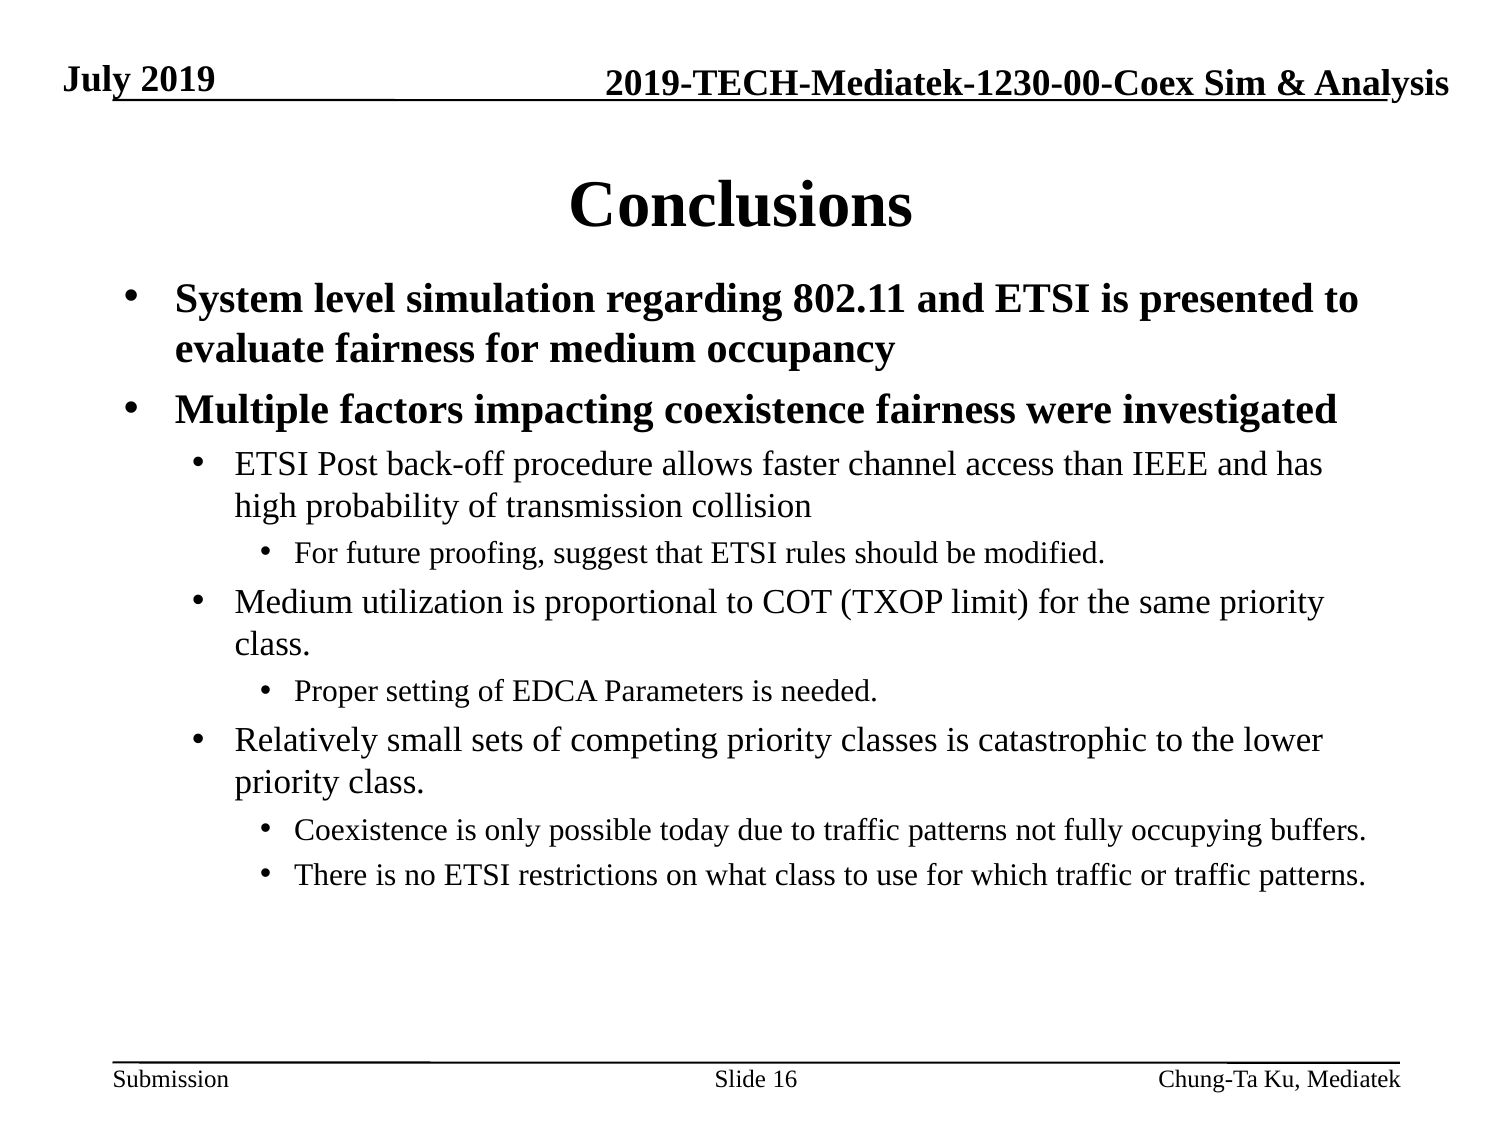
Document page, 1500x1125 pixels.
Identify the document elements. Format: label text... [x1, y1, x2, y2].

title Conclusions [112, 112, 1388, 288]
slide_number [62, 54, 371, 100]
footer Chung-Ta Ku, Mediatek [878, 1061, 1402, 1093]
slide_number Slide 16 [712, 1061, 800, 1123]
list System level simulation regarding 802.11 and ETSI is presented to evaluate fairness for medium occupancy Multiple factors impacting coexistence fairness were investigated ETSI Post back-off procedure allows faster channel access than IEEE and has high probability of transmission collision For future proofing, suggest that ETSI rules should be modified. Medium utilization is proportional to COT (TXOP limit) for the same priority class. Proper setting of EDCA Parameters is needed. Relatively small sets of competing priority classes is catastrophic to the lower priority class. Coexistence is only possible today due to traffic patterns not fully occupying buffers. There is no ETSI restrictions on what class to use for which traffic or traffic patterns. [108, 262, 1402, 988]
